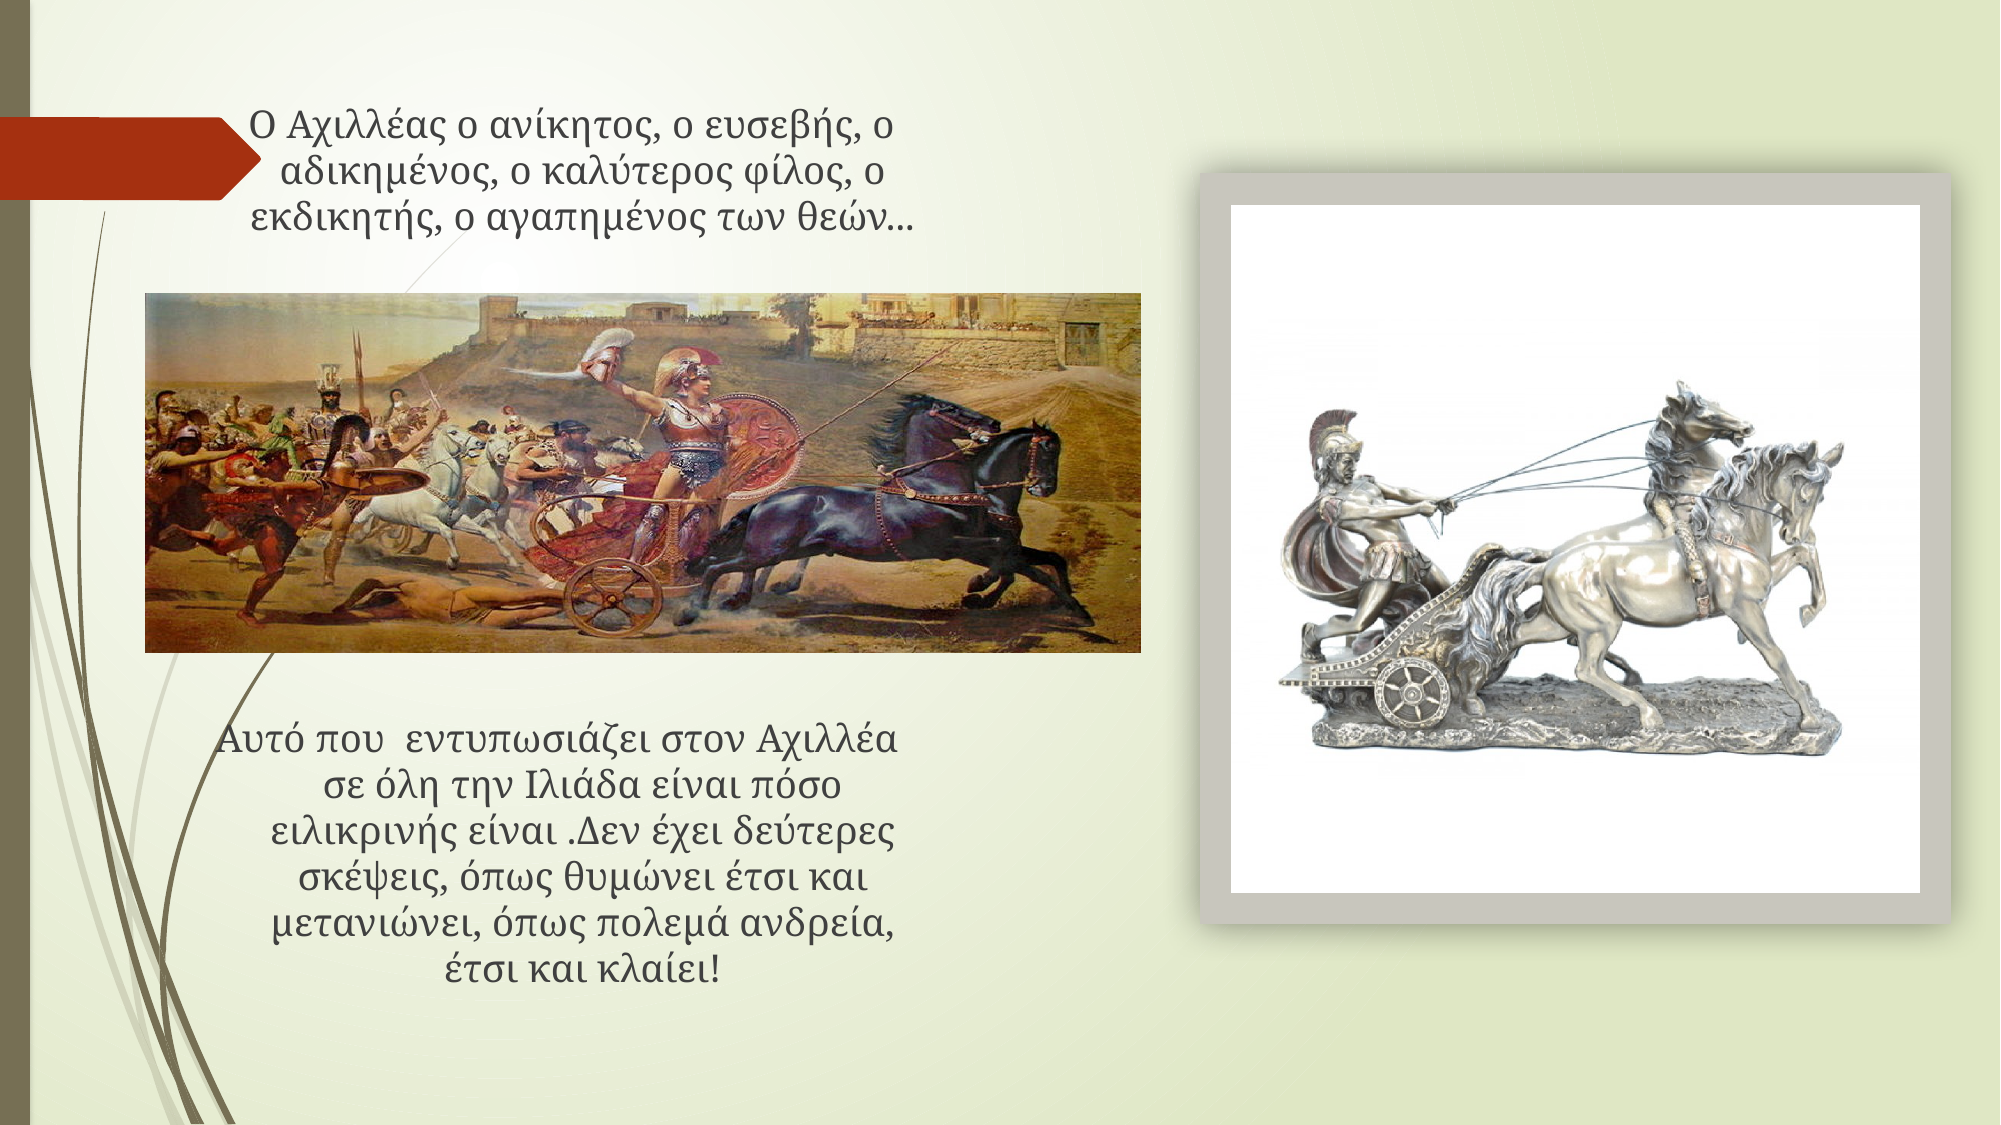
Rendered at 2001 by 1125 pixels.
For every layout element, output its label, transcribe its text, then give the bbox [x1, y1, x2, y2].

picture [145, 293, 1141, 653]
list Ο Αχιλλέας ο ανίκητος, ο ευσεβής, ο αδικημένος, ο καλύτερος φίλος, ο εκδικητής, ο αγαπημένος των θεών... Αυτό που εντυπωσιάζει στον Αχιλλέα σε όλη την Ιλιάδα είναι πόσο ειλικρινής είναι .Δεν έχει δεύτερες σκέψεις, όπως θυμώνει έτσι και μετανιώνει, όπως πολεμά ανδρεία, έτσι και κλαίει! [178, 92, 936, 292]
picture [1230, 204, 1920, 894]
list Ο Αχιλλέας ο ανίκητος, ο ευσεβής, ο αδικημένος, ο καλύτερος φίλος, ο εκδικητής, ο αγαπημένος των θεών... Αυτό που εντυπωσιάζει στον Αχιλλέα σε όλη την Ιλιάδα είναι πόσο ειλικρινής είναι .Δεν έχει δεύτερες σκέψεις, όπως θυμώνει έτσι και μετανιώνει, όπως πολεμά ανδρεία, έτσι και κλαίει! [178, 660, 936, 1005]
